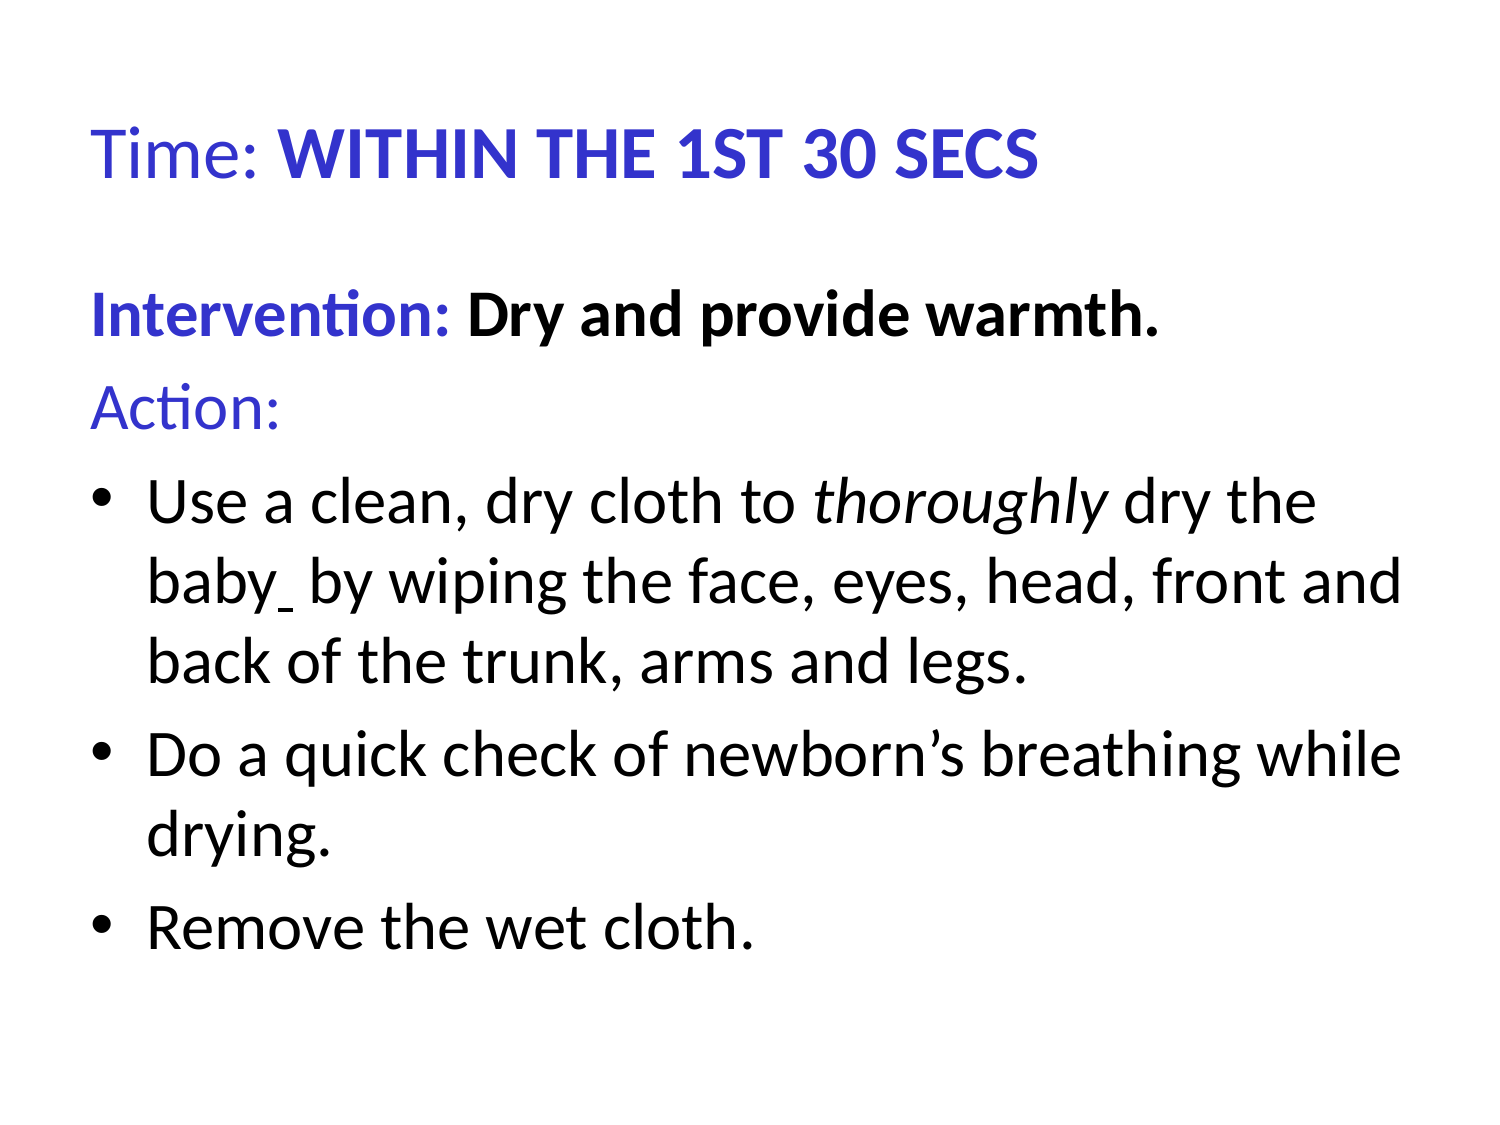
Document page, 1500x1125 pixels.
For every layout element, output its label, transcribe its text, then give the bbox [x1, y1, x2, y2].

title Time: WITHIN THE 1ST 30 SECS [75, 45, 1425, 233]
list Intervention: Dry and provide warmth. Action: Use a clean, dry cloth to thoroughly dry the baby by wiping the face, eyes, head, front and back of the trunk, arms and legs. Do a quick check of newborn’s breathing while drying. Remove the wet cloth. [75, 262, 1425, 1005]
